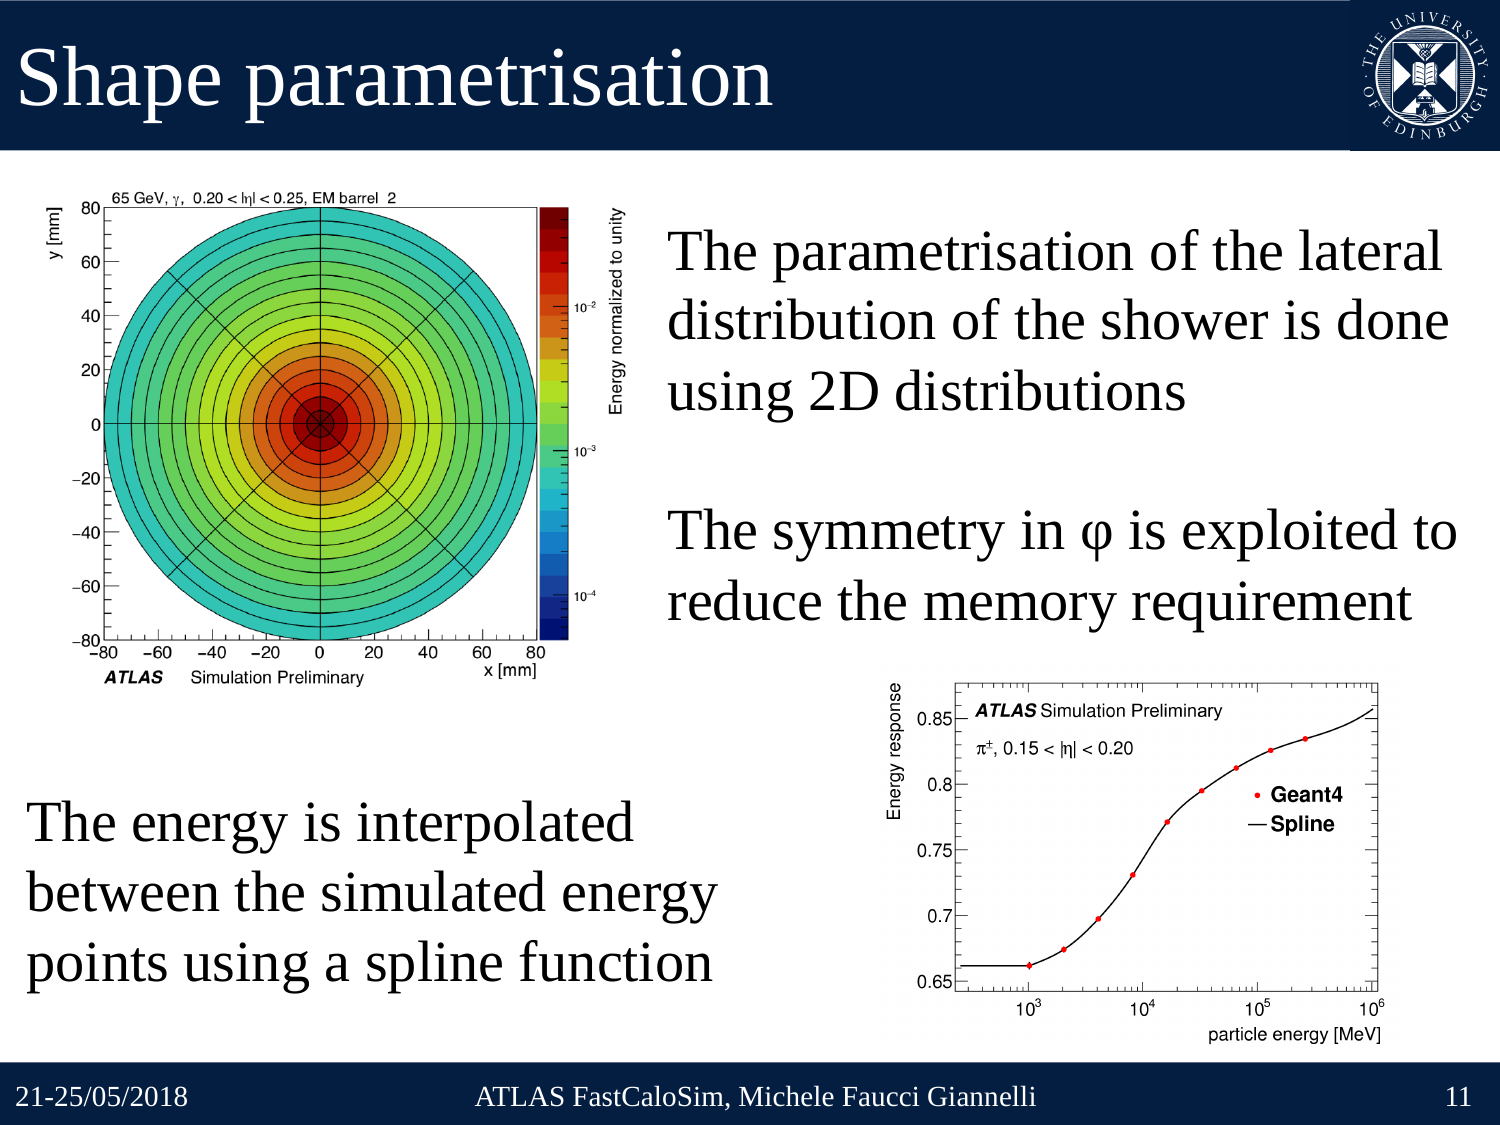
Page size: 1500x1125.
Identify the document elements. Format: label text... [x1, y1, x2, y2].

text_box The parametrisation of the lateral distribution of the shower is done using 2D distributions The symmetry in φ is exploited to reduce the memory requirement [653, 204, 1500, 639]
picture [1350, 0, 1500, 151]
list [15, 154, 643, 694]
title Shape parametrisation [0, 12, 1350, 130]
picture [868, 662, 1407, 1056]
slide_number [0, 1065, 350, 1125]
slide_number 11 [1137, 1065, 1488, 1125]
footer ATLAS FastCaloSim, Michele Faucci Giannelli [431, 1065, 1081, 1125]
text_box The energy is interpolated between the simulated energy points using a spline function [11, 776, 774, 1001]
